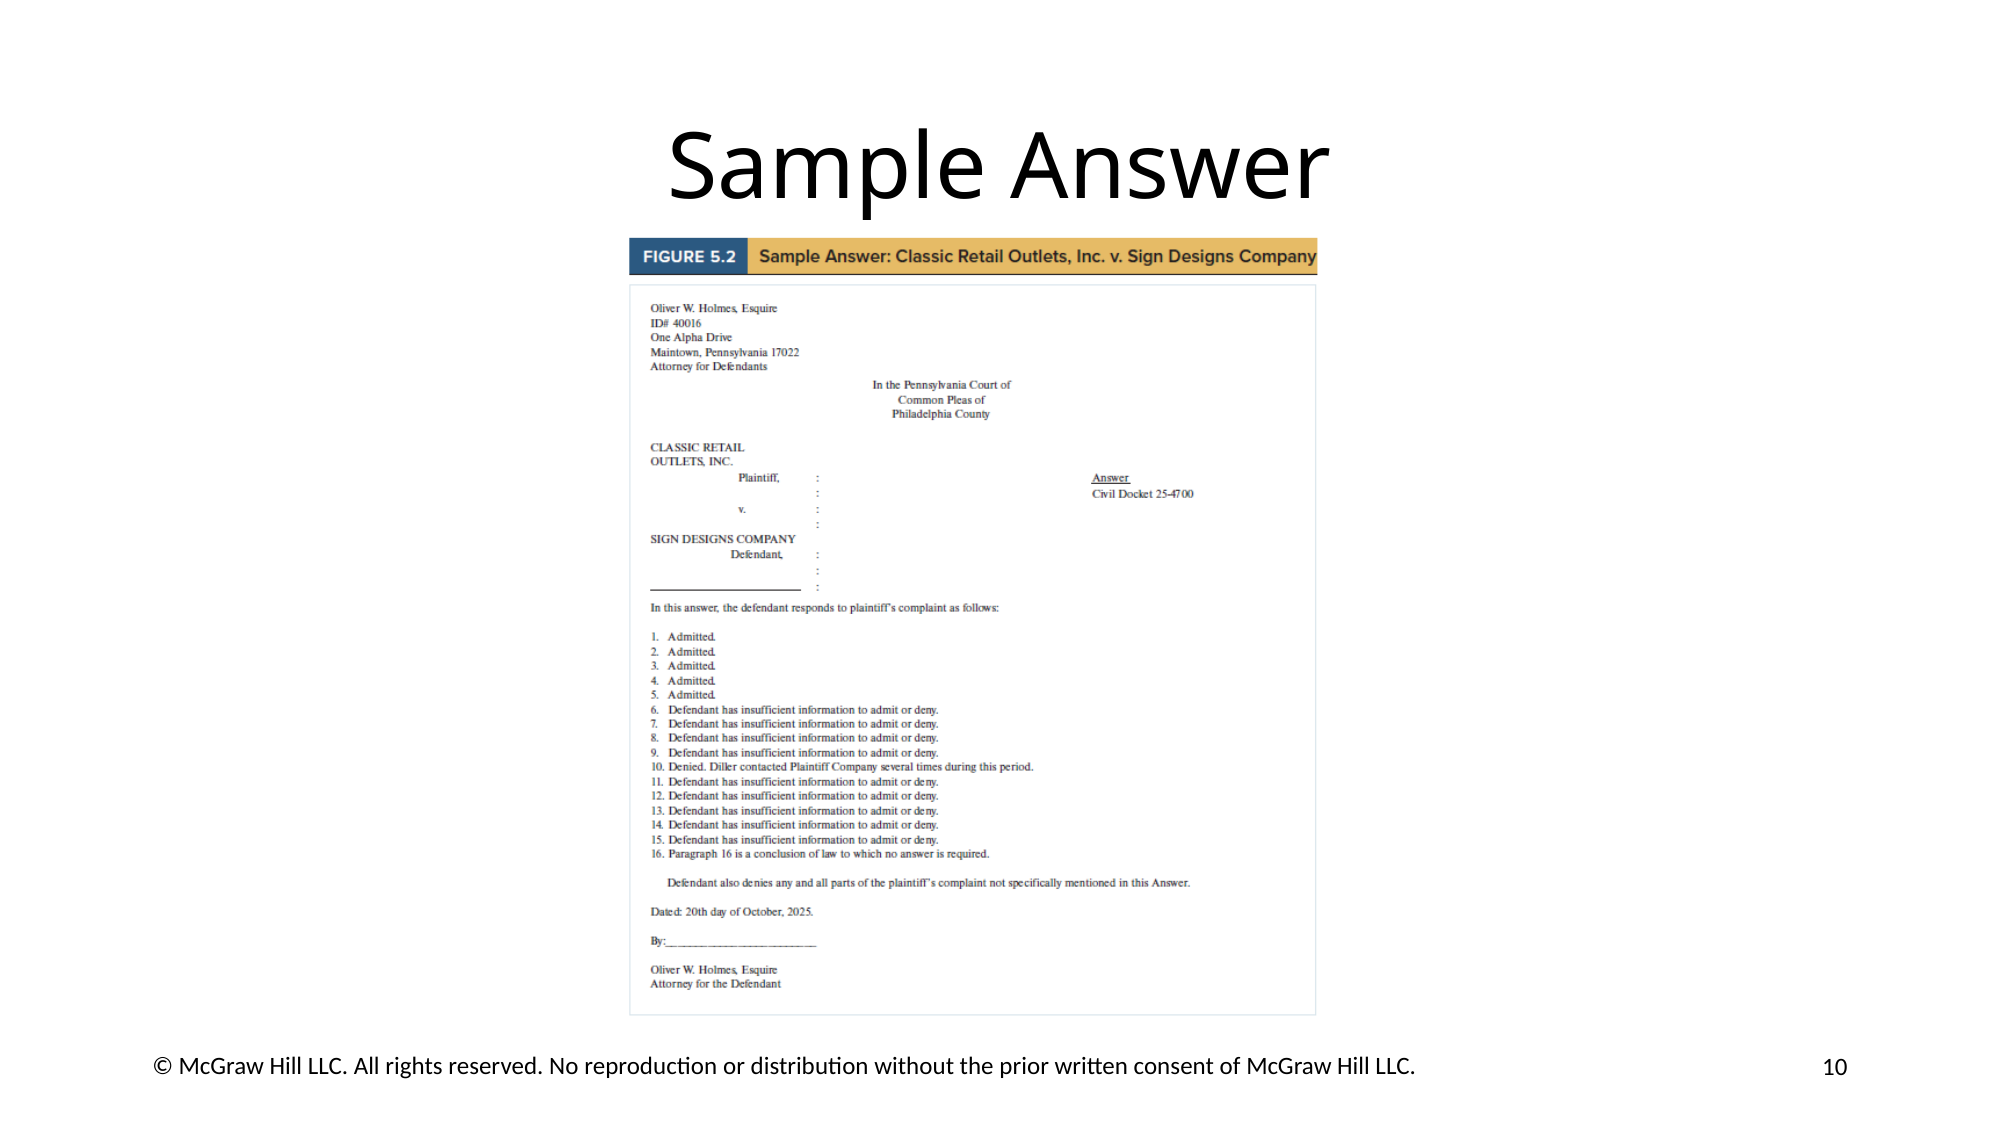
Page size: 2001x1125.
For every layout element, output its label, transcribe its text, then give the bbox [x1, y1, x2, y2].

slide_number 10 [1597, 1042, 1863, 1088]
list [605, 231, 1343, 1026]
title Sample Answer [137, 59, 1863, 278]
